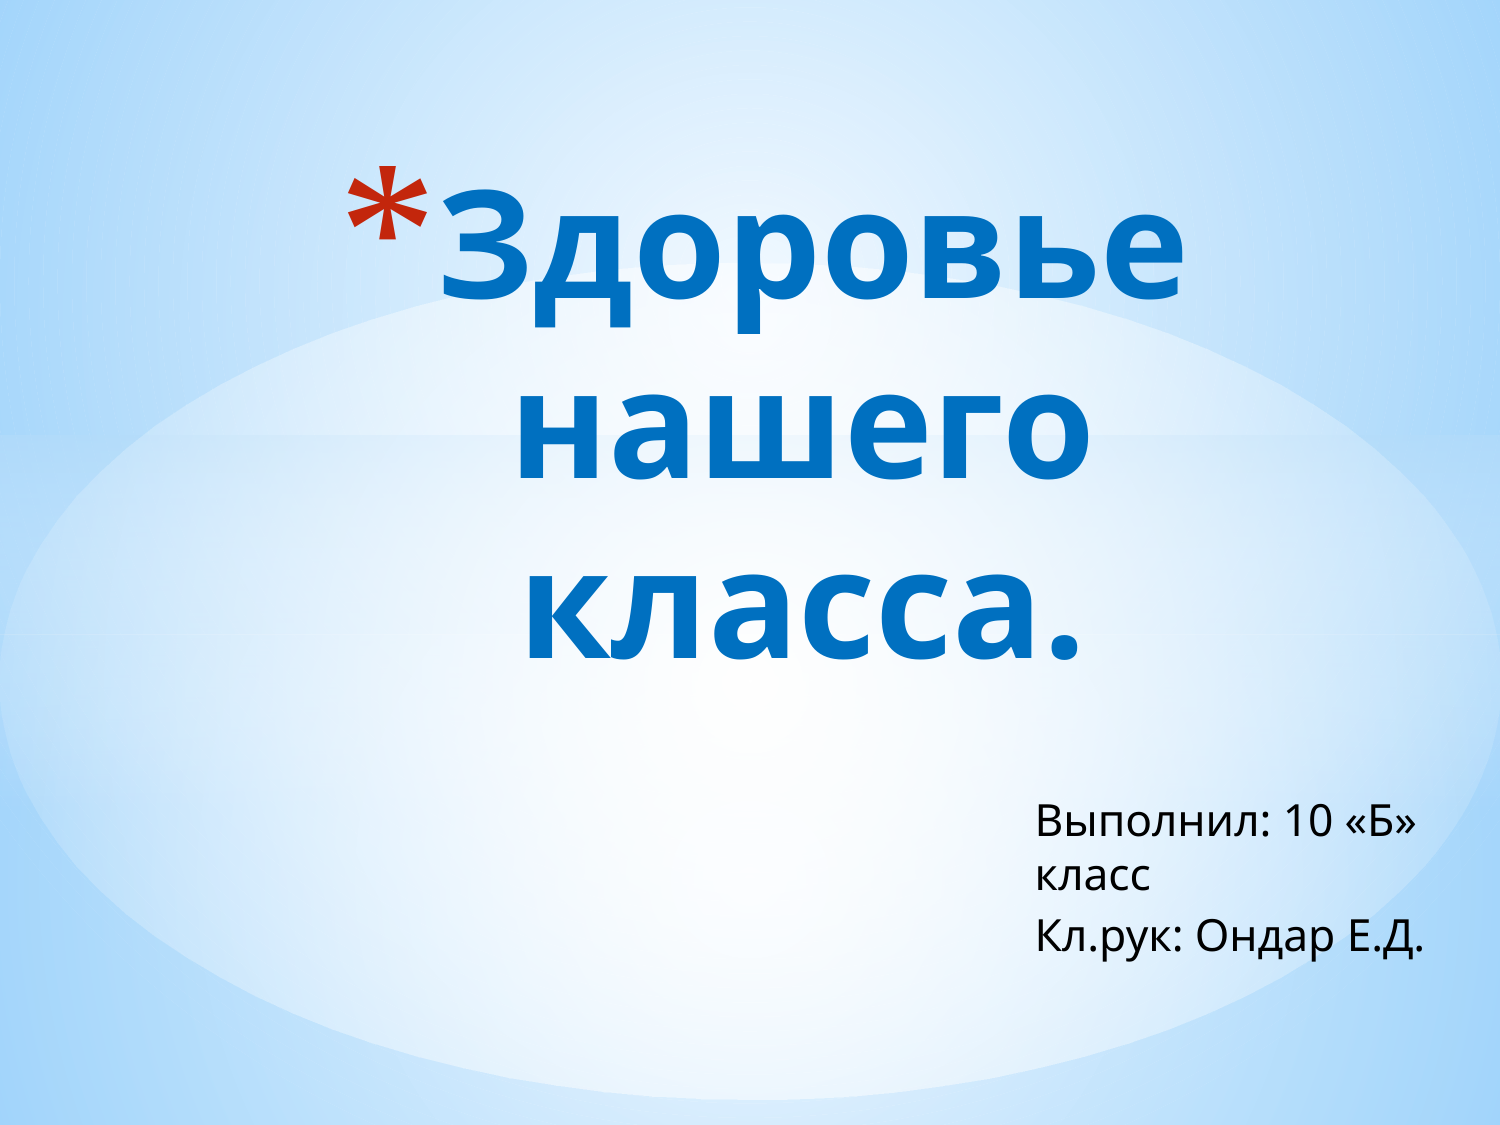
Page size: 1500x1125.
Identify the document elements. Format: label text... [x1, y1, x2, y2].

subtitle Выполнил: 10 «Б» класс Кл.рук: Ондар Е.Д. [1019, 785, 1442, 985]
title Здоровье нашего класса. [112, 140, 1388, 591]
